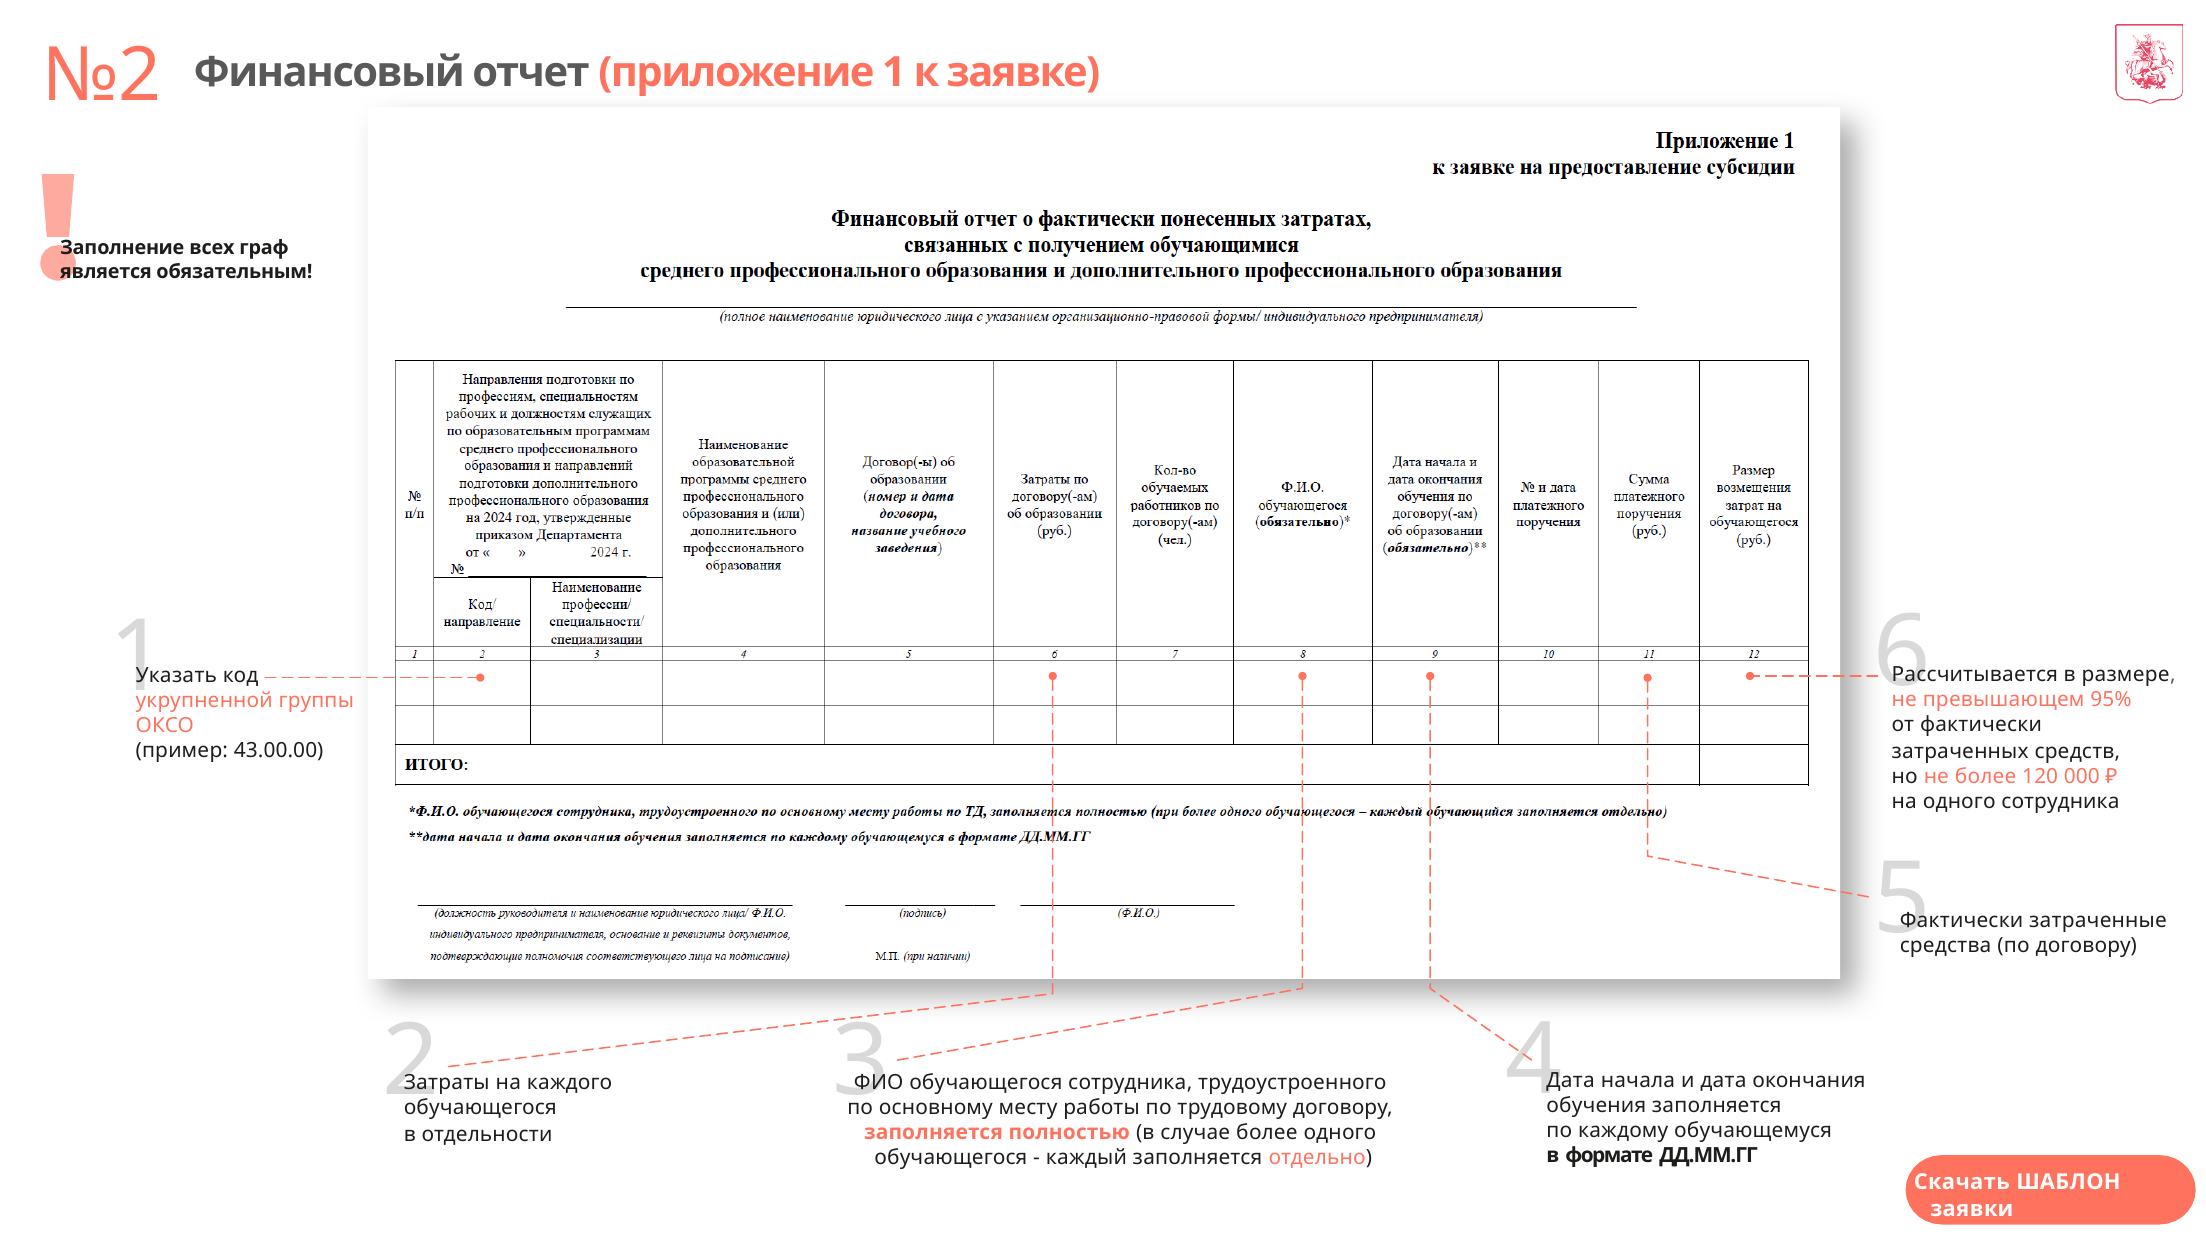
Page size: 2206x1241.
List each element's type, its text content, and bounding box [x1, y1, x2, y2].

text_box Финансовый отчет (приложение 1 к заявке) [179, 37, 1183, 102]
text_box №2 [40, 23, 206, 116]
text_box Дата начала и дата окончания обучения заполняется по каждому обучающемуся в формате ДД.ММ.ГГ [1544, 1064, 1874, 1195]
text_box [895, 988, 1054, 1014]
text_box Указать код укрупненной группы ОКСО (пример: 43.00.00) [133, 658, 362, 762]
text_box Затраты на каждого обучающегося в отдельности [401, 1066, 705, 1146]
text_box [1905, 1154, 2196, 1225]
text_box 2 [367, 987, 445, 1123]
text_box 1 [94, 582, 173, 718]
text_box Рассчитывается в размере, не превышающем 95% от фактически затраченных средств, но не более 120 000 ₽ на одного сотрудника [1889, 657, 2206, 814]
text_box [41, 174, 75, 237]
text_box 5 [1859, 825, 1937, 960]
text_box Заполнение всех граф является обязательным! [58, 232, 362, 283]
text_box [1848, 875, 1871, 898]
text_box 6 [1859, 577, 1937, 713]
picture [2114, 23, 2183, 104]
picture [367, 107, 1841, 980]
text_box [1429, 988, 1533, 1061]
text_box ФИО обучающегося сотрудника, трудоустроенного по основному месту работы по трудовому договору, заполняется полностью (в случае более одного обучающегося - каждый заполняется отдельно) [742, 1066, 1504, 1169]
text_box [40, 245, 58, 281]
text_box 3 [817, 988, 895, 1066]
text_box 4 [1490, 988, 1568, 1121]
text_box [446, 988, 817, 1068]
text_box Фактически затраченные средства (по договору) [1897, 903, 2174, 957]
text_box [895, 988, 1304, 1061]
